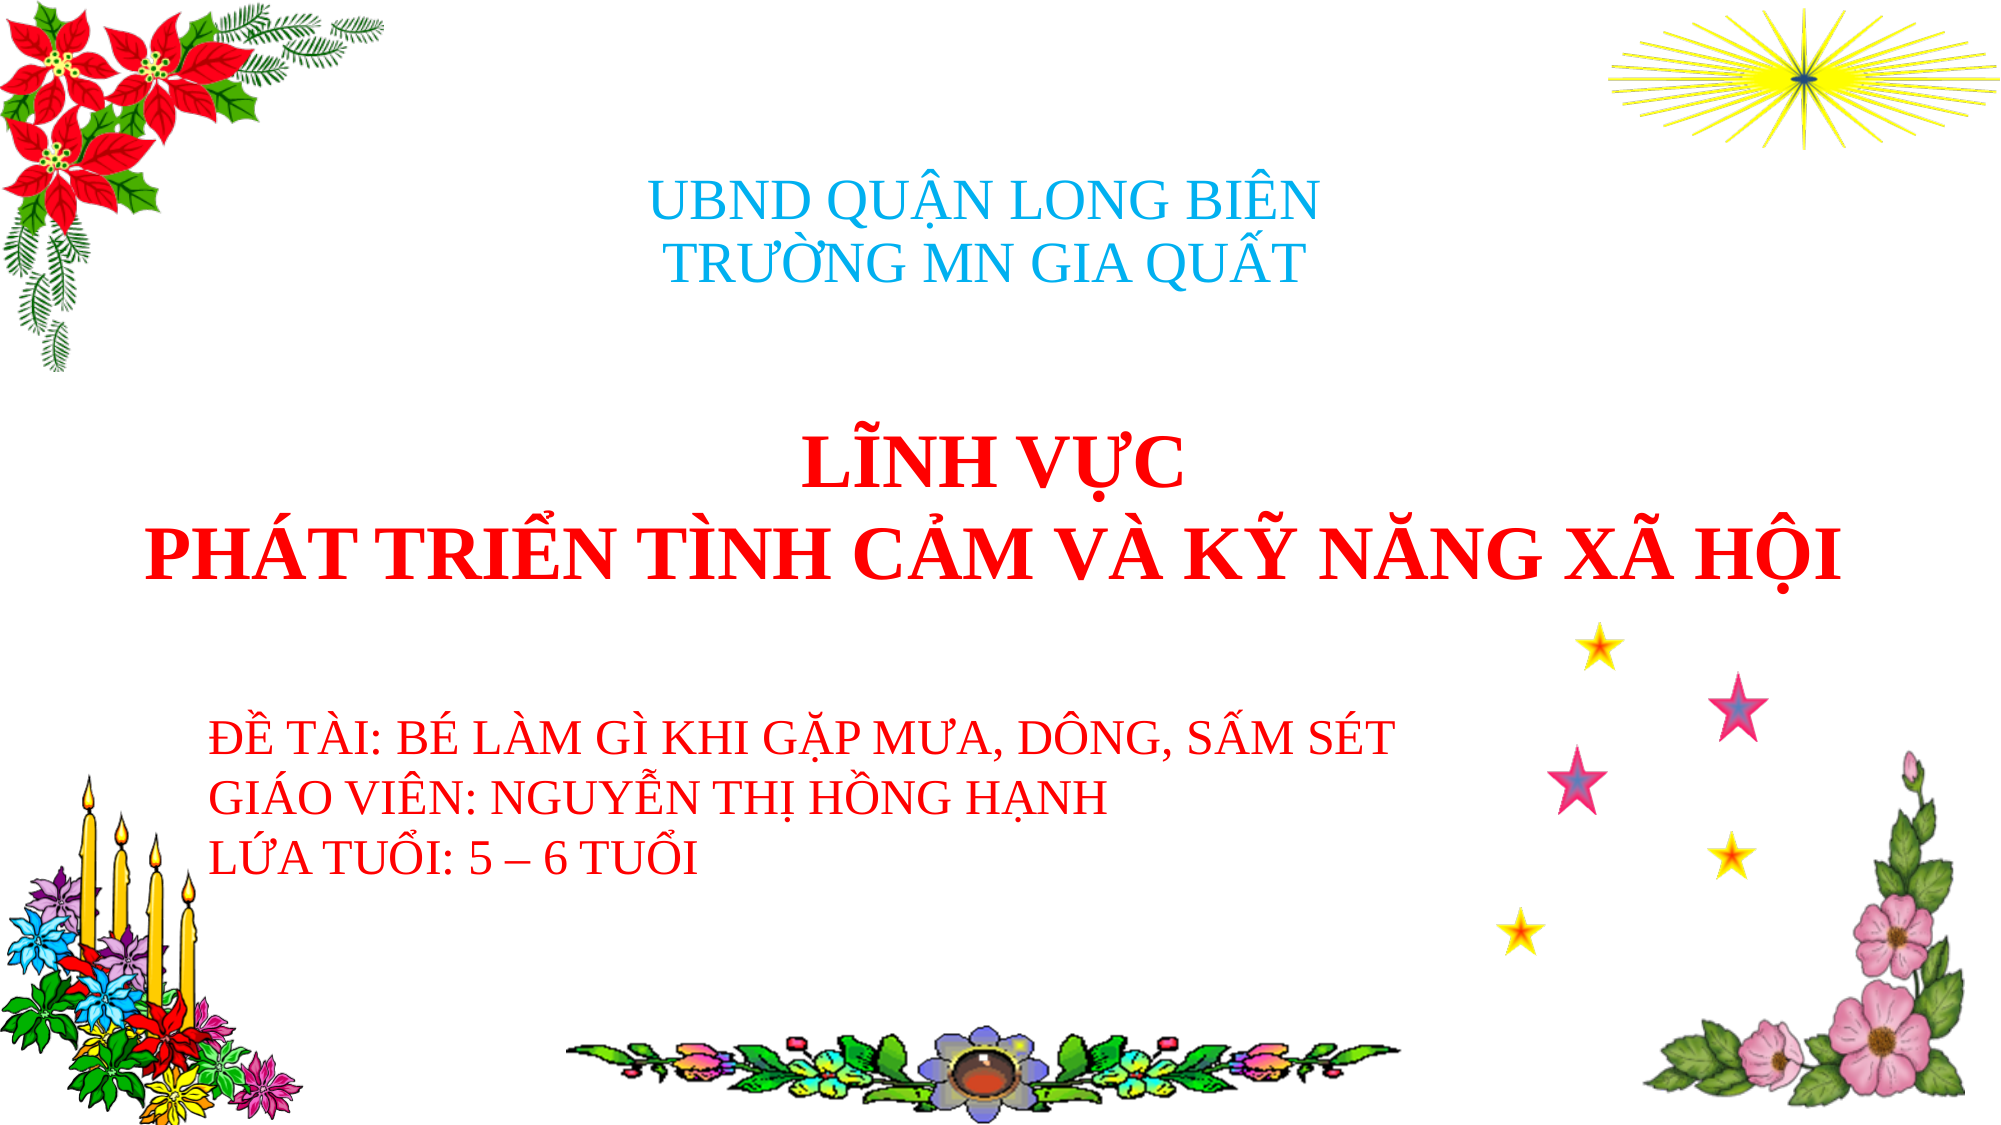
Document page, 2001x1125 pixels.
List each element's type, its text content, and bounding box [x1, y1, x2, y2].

picture [1495, 905, 1546, 956]
title UBND QUẬN LONG BIÊN TRƯỜNG MN GIA QUẤT [138, 79, 1831, 386]
picture [566, 1024, 1404, 1125]
picture [0, 771, 306, 1125]
picture [1608, 8, 2000, 150]
picture [1638, 670, 1965, 1119]
text_box ĐỀ TÀI: BÉ LÀM GÌ KHI GẶP MƯA, DÔNG, SẤM SÉT GIÁO VIÊN: NGUYỄN THỊ HỒNG HẠNH LỨA TUỔI: 5 – 6 TUỔI [193, 696, 1411, 892]
picture [1574, 620, 1625, 671]
picture [1545, 743, 1609, 816]
picture [0, 0, 384, 372]
text_box LĨNH VỰC PHÁT TRIỂN TÌNH CẢM VÀ KỸ NĂNG XÃ HỘI [129, 403, 1860, 603]
